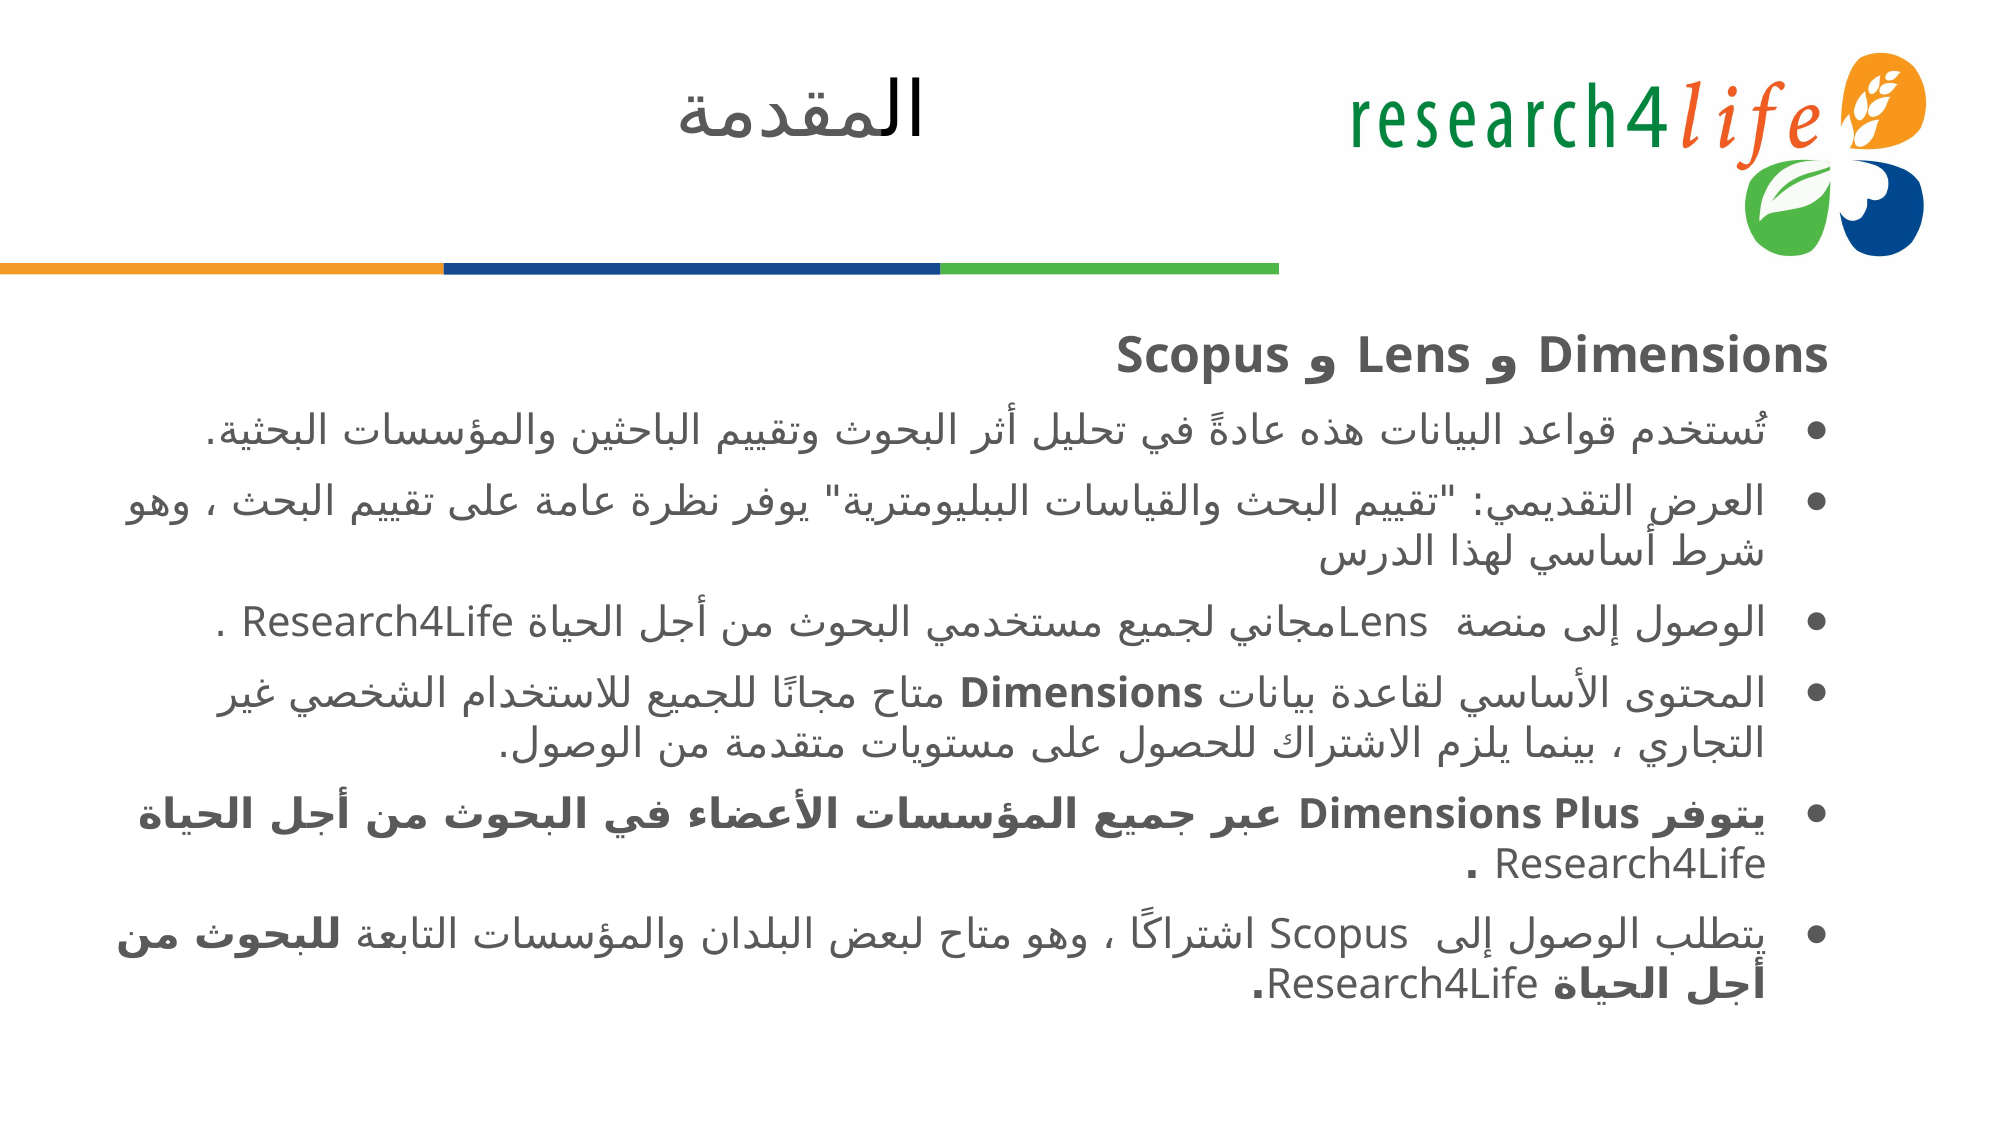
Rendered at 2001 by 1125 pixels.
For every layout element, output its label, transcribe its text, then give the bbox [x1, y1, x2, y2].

picture [1279, 22, 2000, 285]
list Dimensions و Lens و Scopus تُستخدم قواعد البيانات هذه عادةً في تحليل أثر البحوث وتقييم الباحثين والمؤسسات البحثية. العرض التقديمي: "تقييم البحث والقياسات الببليومترية" يوفر نظرة عامة على تقييم البحث ، وهو شرط أساسي لهذا الدرس الوصول إلى منصة Lensمجاني لجميع مستخدمي البحوث من أجل الحياة Research4Life . المحتوى الأساسي لقاعدة بيانات Dimensions متاح مجانًا للجميع للاستخدام الشخصي غير التجاري ، بينما يلزم الاشتراك للحصول على مستويات متقدمة من الوصول. يتوفر Dimensions Plus عبر جميع المؤسسات الأعضاء في البحوث من أجل الحياة Research4Life . يتطلب الوصول إلى Scopus اشتراكًا ، وهو متاح لبعض البلدان والمؤسسات التابعة للبحوث من أجل الحياة Research4Life. [88, 314, 1858, 1060]
title المقدمة [0, 62, 1578, 240]
